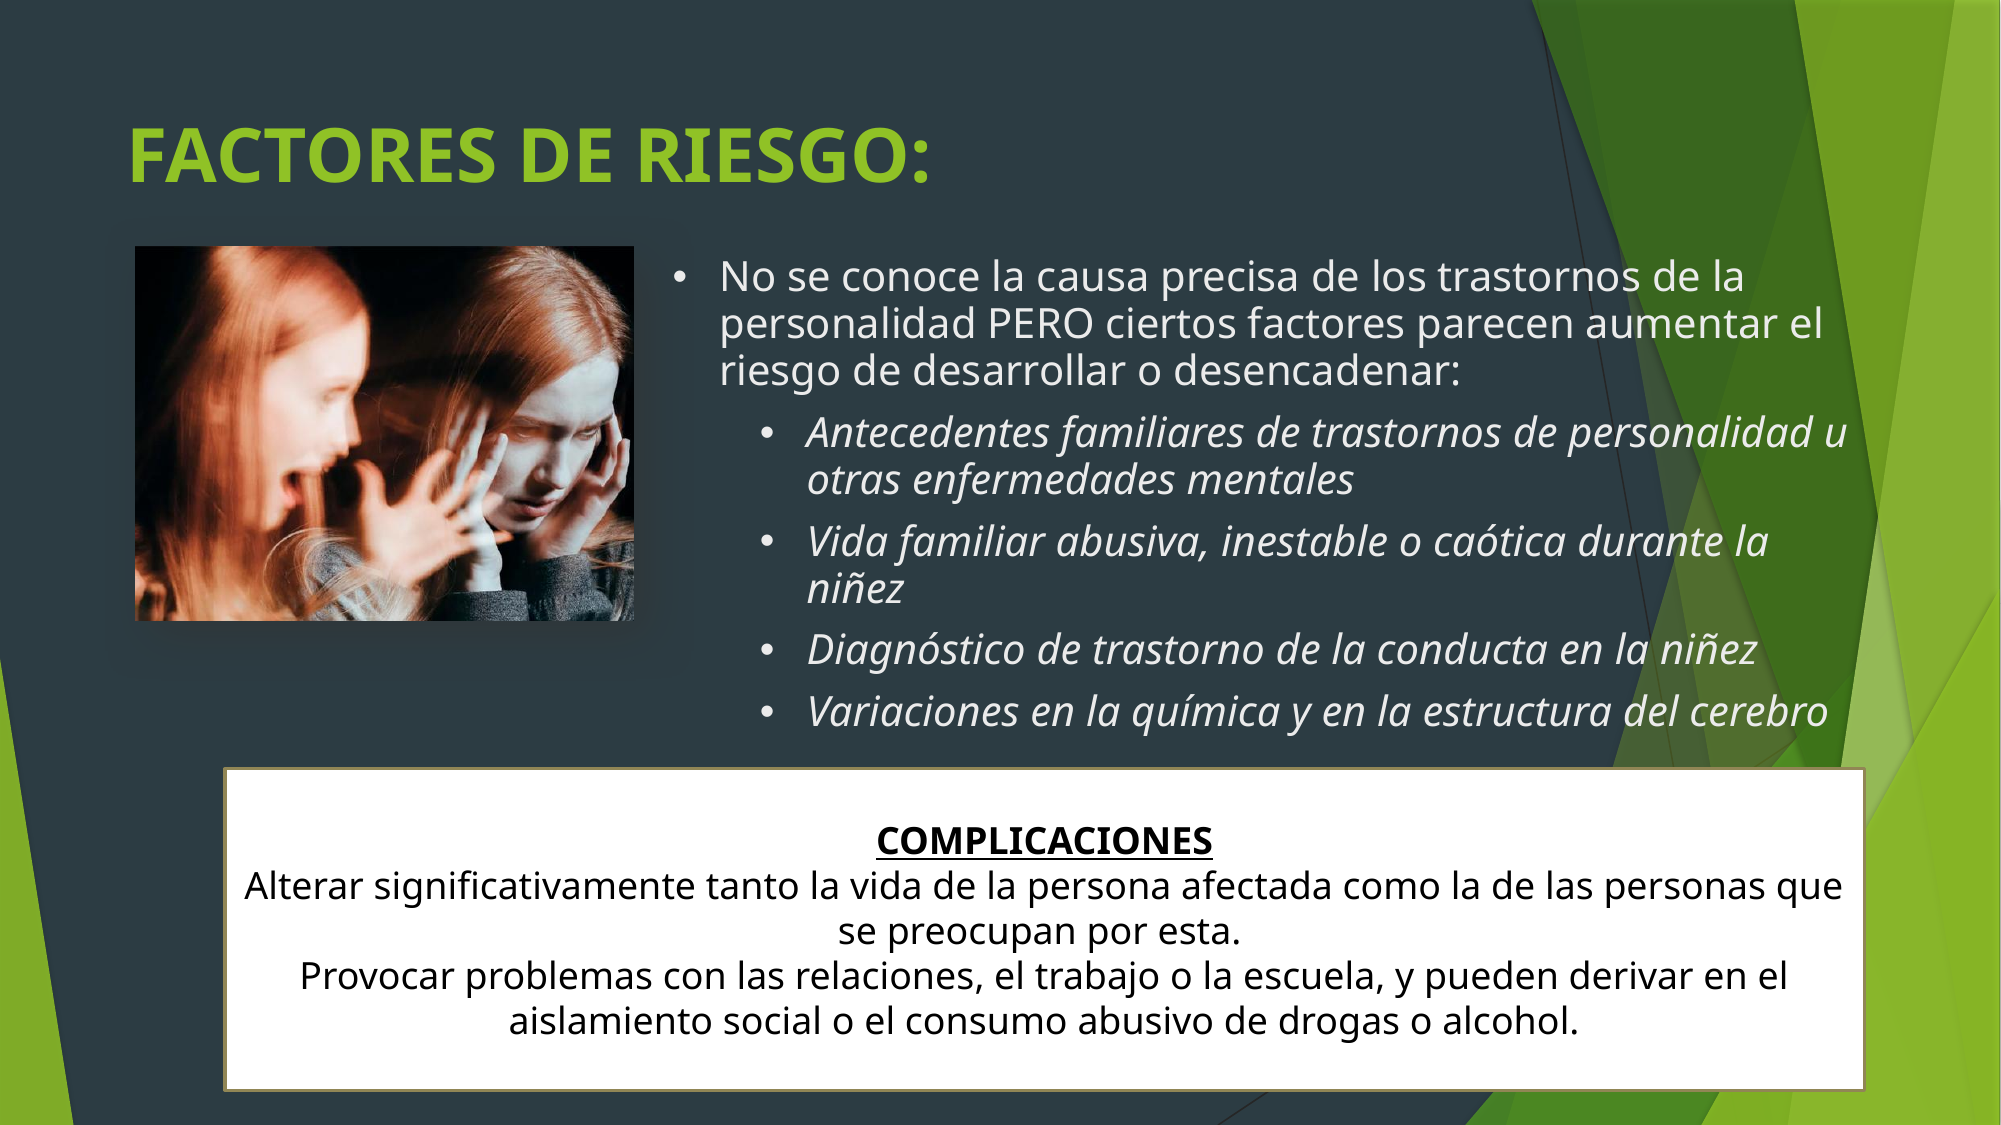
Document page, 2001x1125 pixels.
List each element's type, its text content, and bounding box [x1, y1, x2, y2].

title FACTORES DE RIESGO: [111, 99, 1522, 317]
text_box COMPLICACIONES Alterar significativamente tanto la vida de la persona afectada como la de las personas que se preocupan por esta. Provocar problemas con las relaciones, el trabajo o la escuela, y pueden derivar en el aislamiento social o el consumo abusivo de drogas o alcohol. [223, 767, 1866, 1092]
text_box No se conoce la causa precisa de los trastornos de la personalidad PERO ciertos factores parecen aumentar el riesgo de desarrollar o desencadenar: Antecedentes familiares de trastornos de personalidad u otras enfermedades mentales Vida familiar abusiva, inestable o caótica durante la niñez Diagnóstico de trastorno de la conducta en la niñez Variaciones en la química y en la estructura del cerebro [657, 246, 1889, 963]
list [134, 245, 635, 622]
